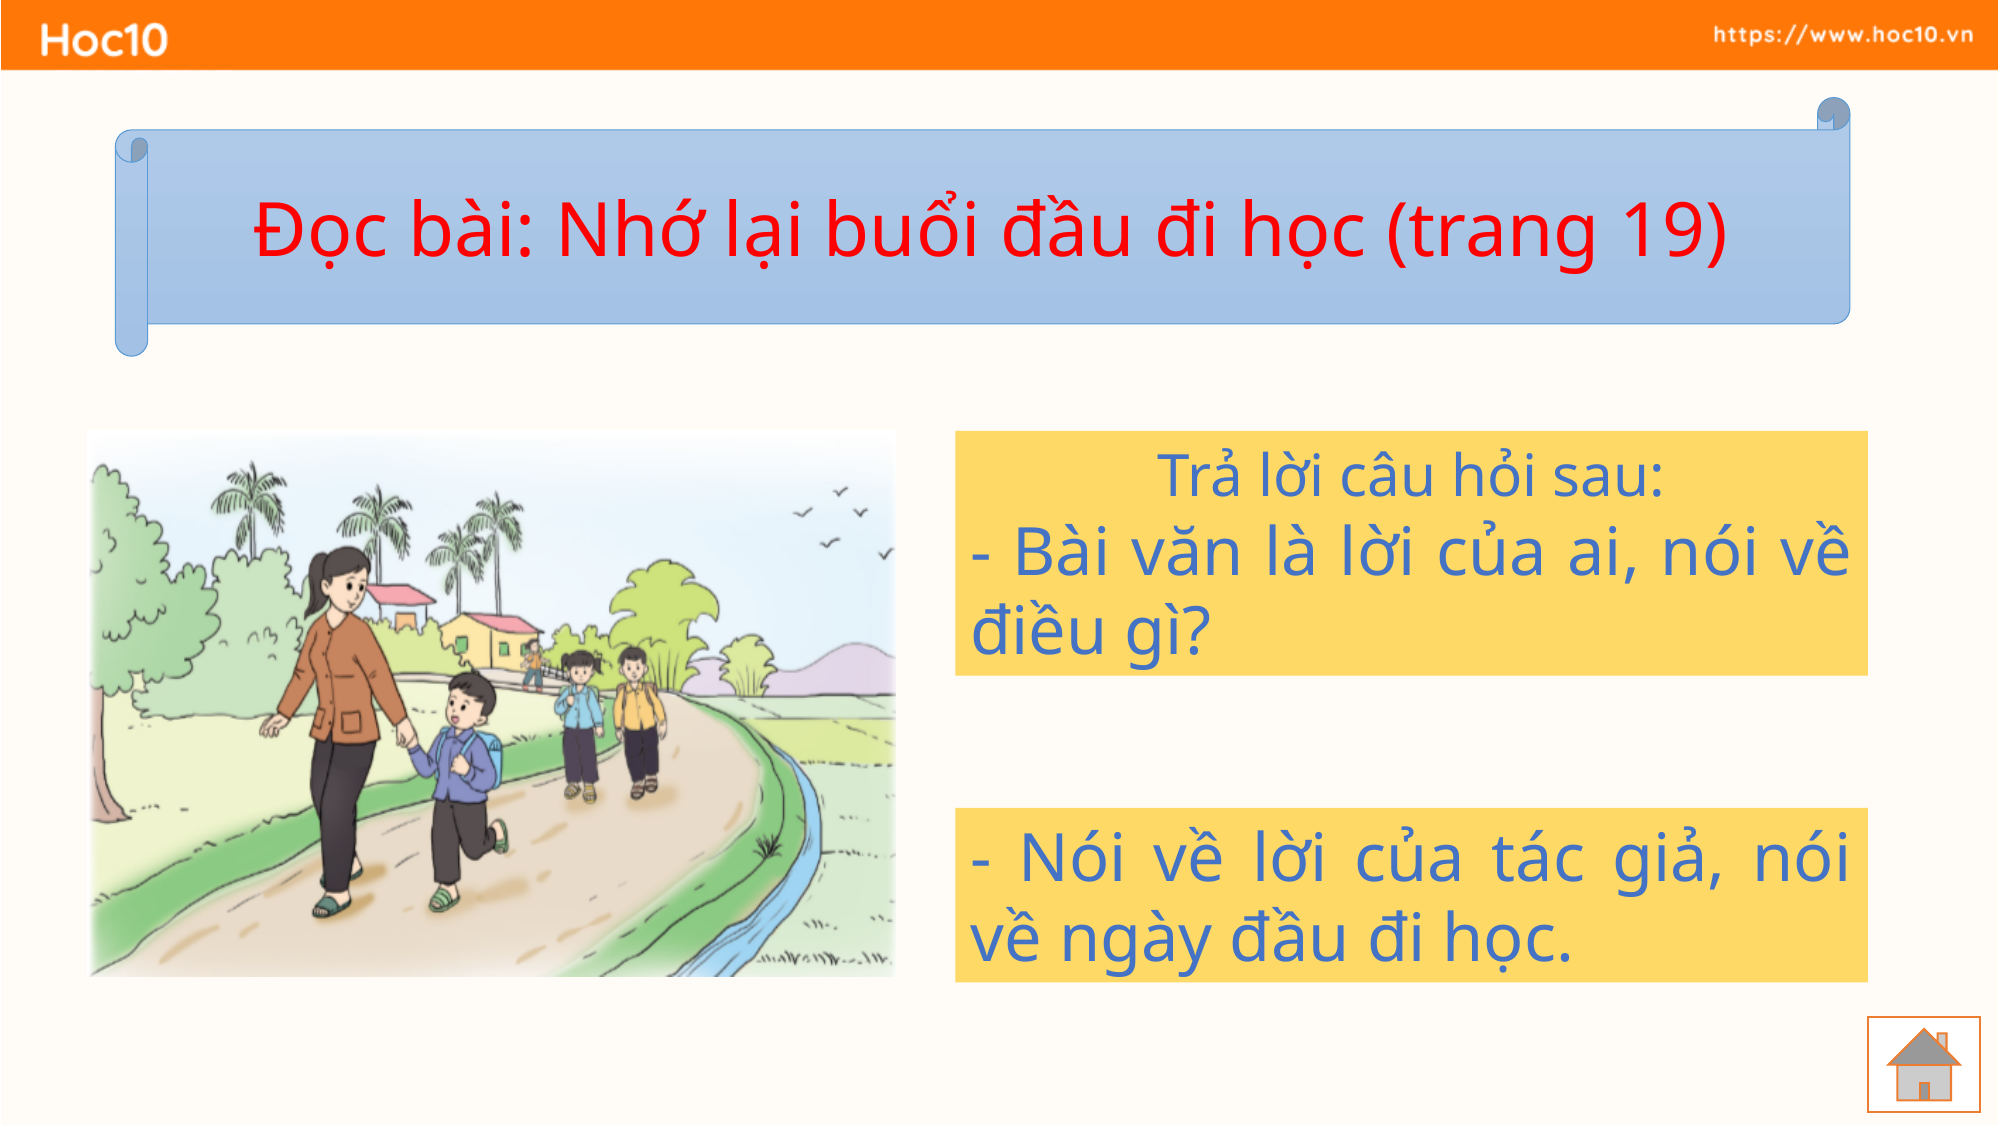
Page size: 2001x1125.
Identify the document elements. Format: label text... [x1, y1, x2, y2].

text_box [1867, 1016, 1981, 1113]
text_box Đọc bài: Nhớ lại buổi đầu đi học (trang 19) [114, 96, 1851, 357]
picture [1, 0, 1998, 1125]
text_box - Nói về lời của tác giả, nói về ngày đầu đi học. [955, 807, 1868, 983]
text_box Trả lời câu hỏi sau: - Bài văn là lời của ai, nói về điều gì? [955, 430, 1868, 676]
